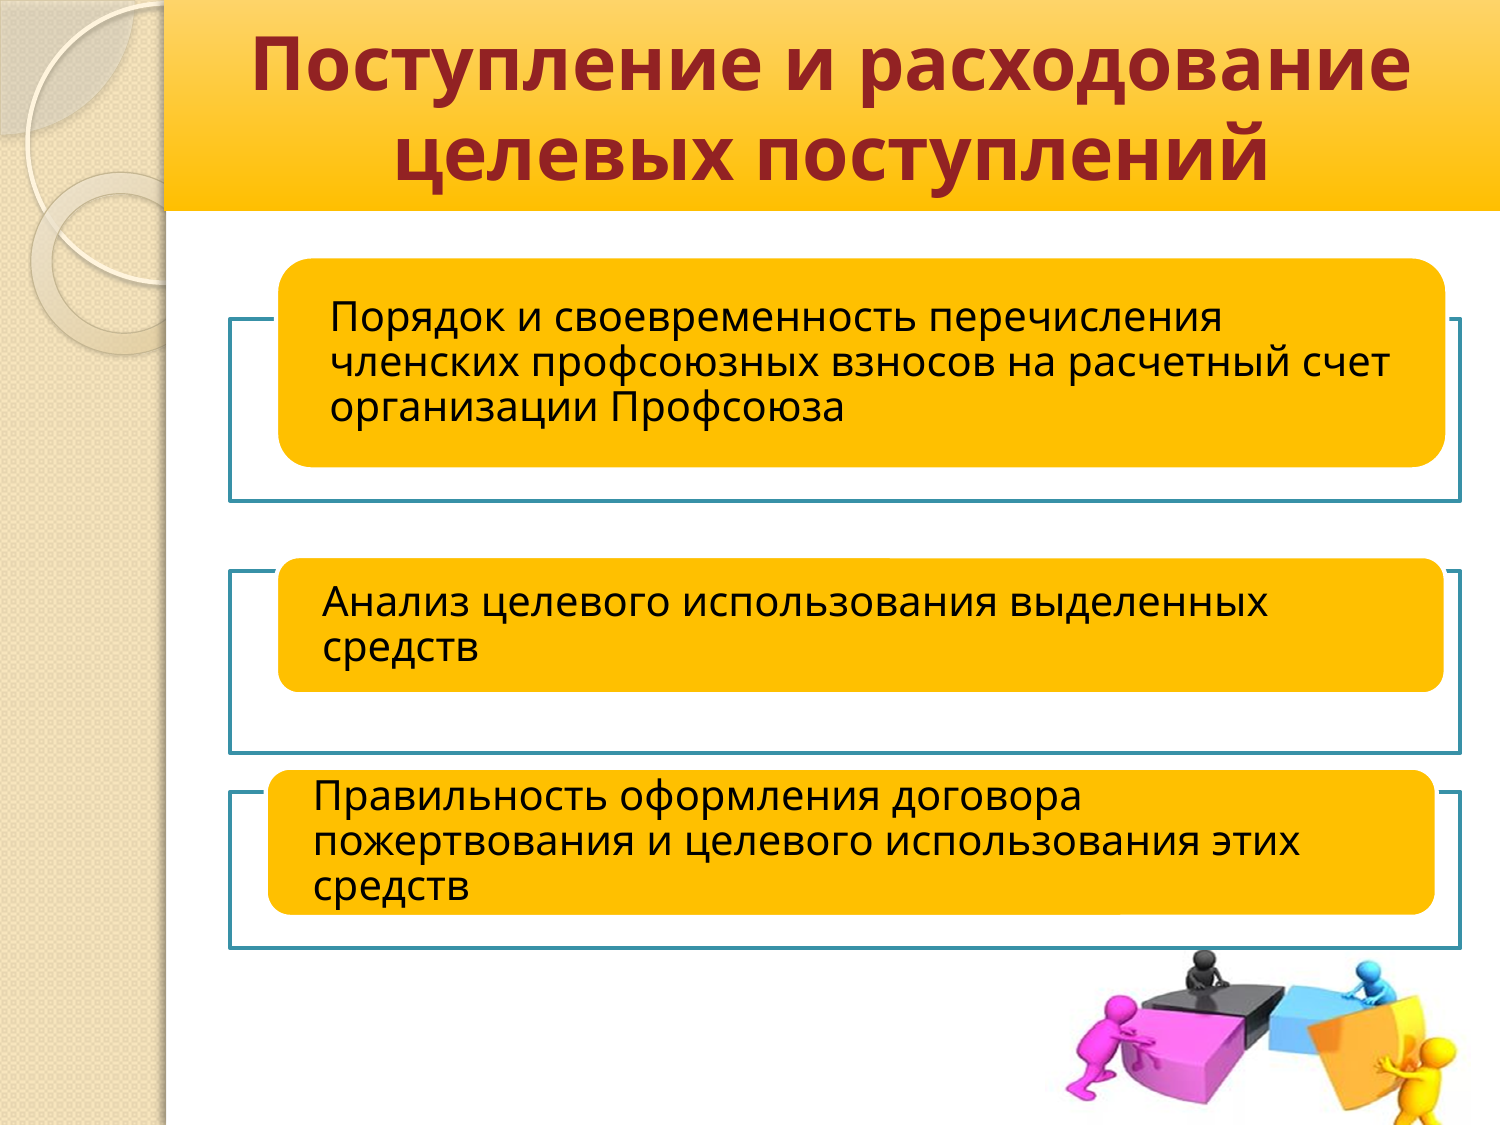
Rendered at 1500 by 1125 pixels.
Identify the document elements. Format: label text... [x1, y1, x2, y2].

title Поступление и расходование целевых поступлений [164, 0, 1500, 211]
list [229, 207, 1461, 996]
picture [1045, 904, 1471, 1125]
